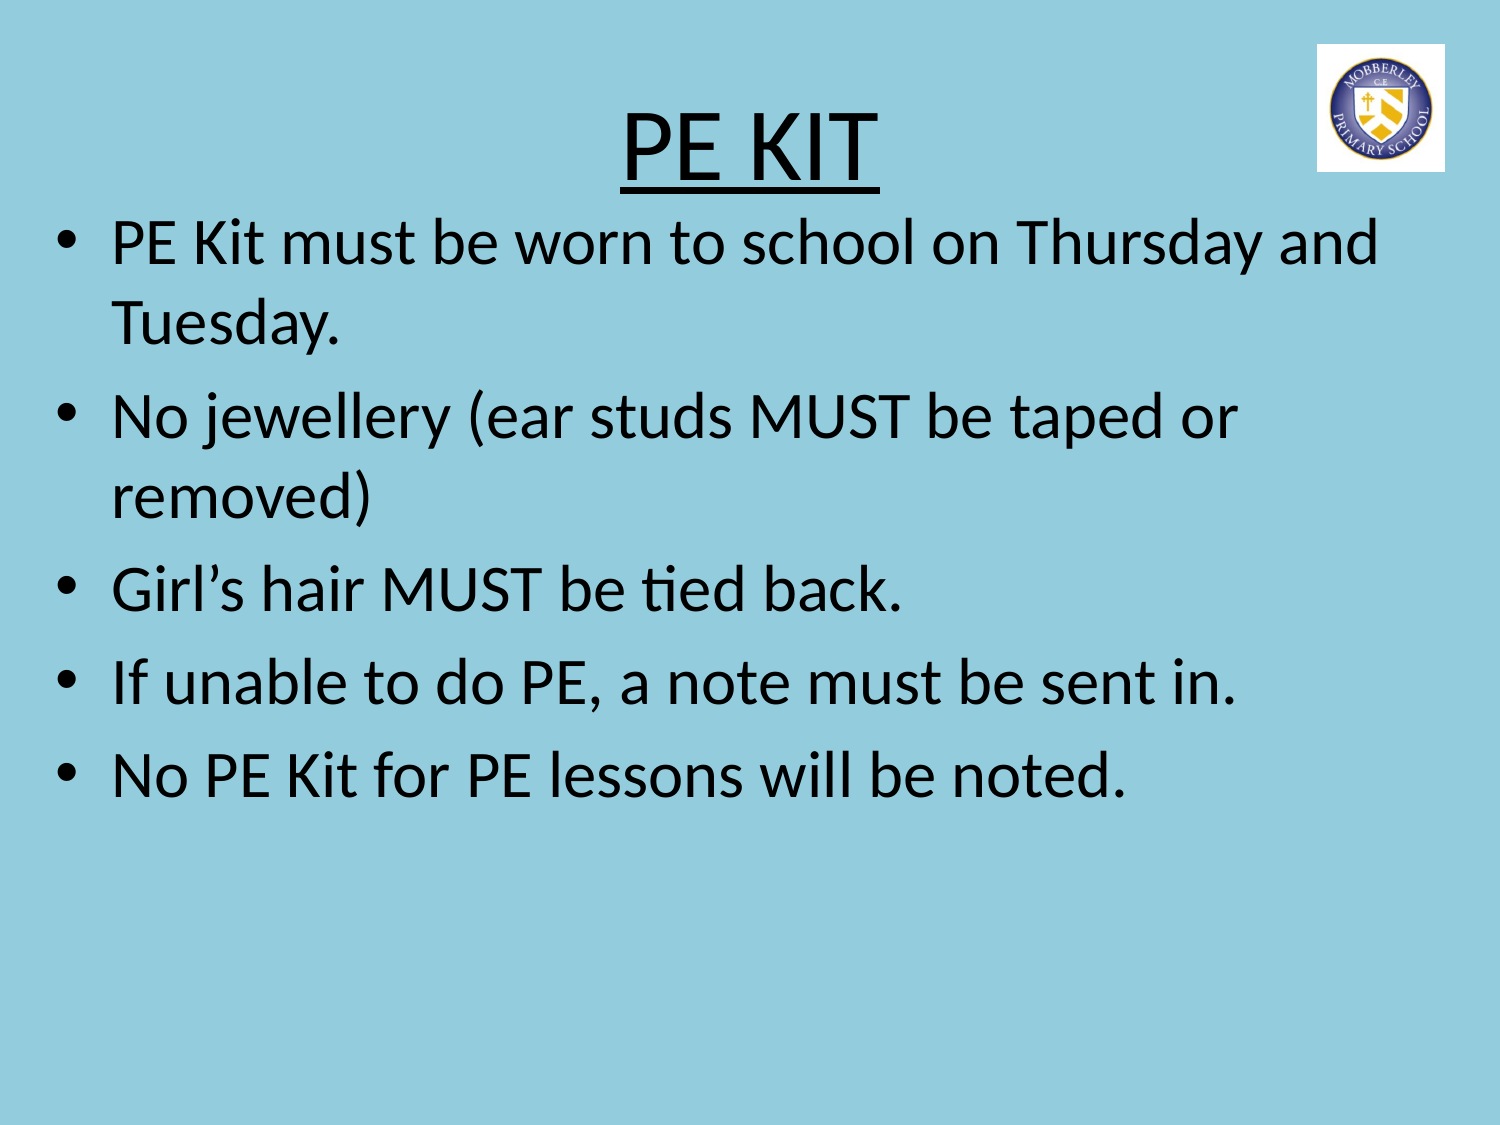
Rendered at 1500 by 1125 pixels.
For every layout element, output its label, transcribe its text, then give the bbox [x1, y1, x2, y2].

title PE KIT [75, 45, 1425, 190]
list PE Kit must be worn to school on Thursday and Tuesday. No jewellery (ear studs MUST be taped or removed) Girl’s hair MUST be tied back. If unable to do PE, a note must be sent in. No PE Kit for PE lessons will be noted. [40, 190, 1500, 865]
picture [1317, 44, 1445, 173]
